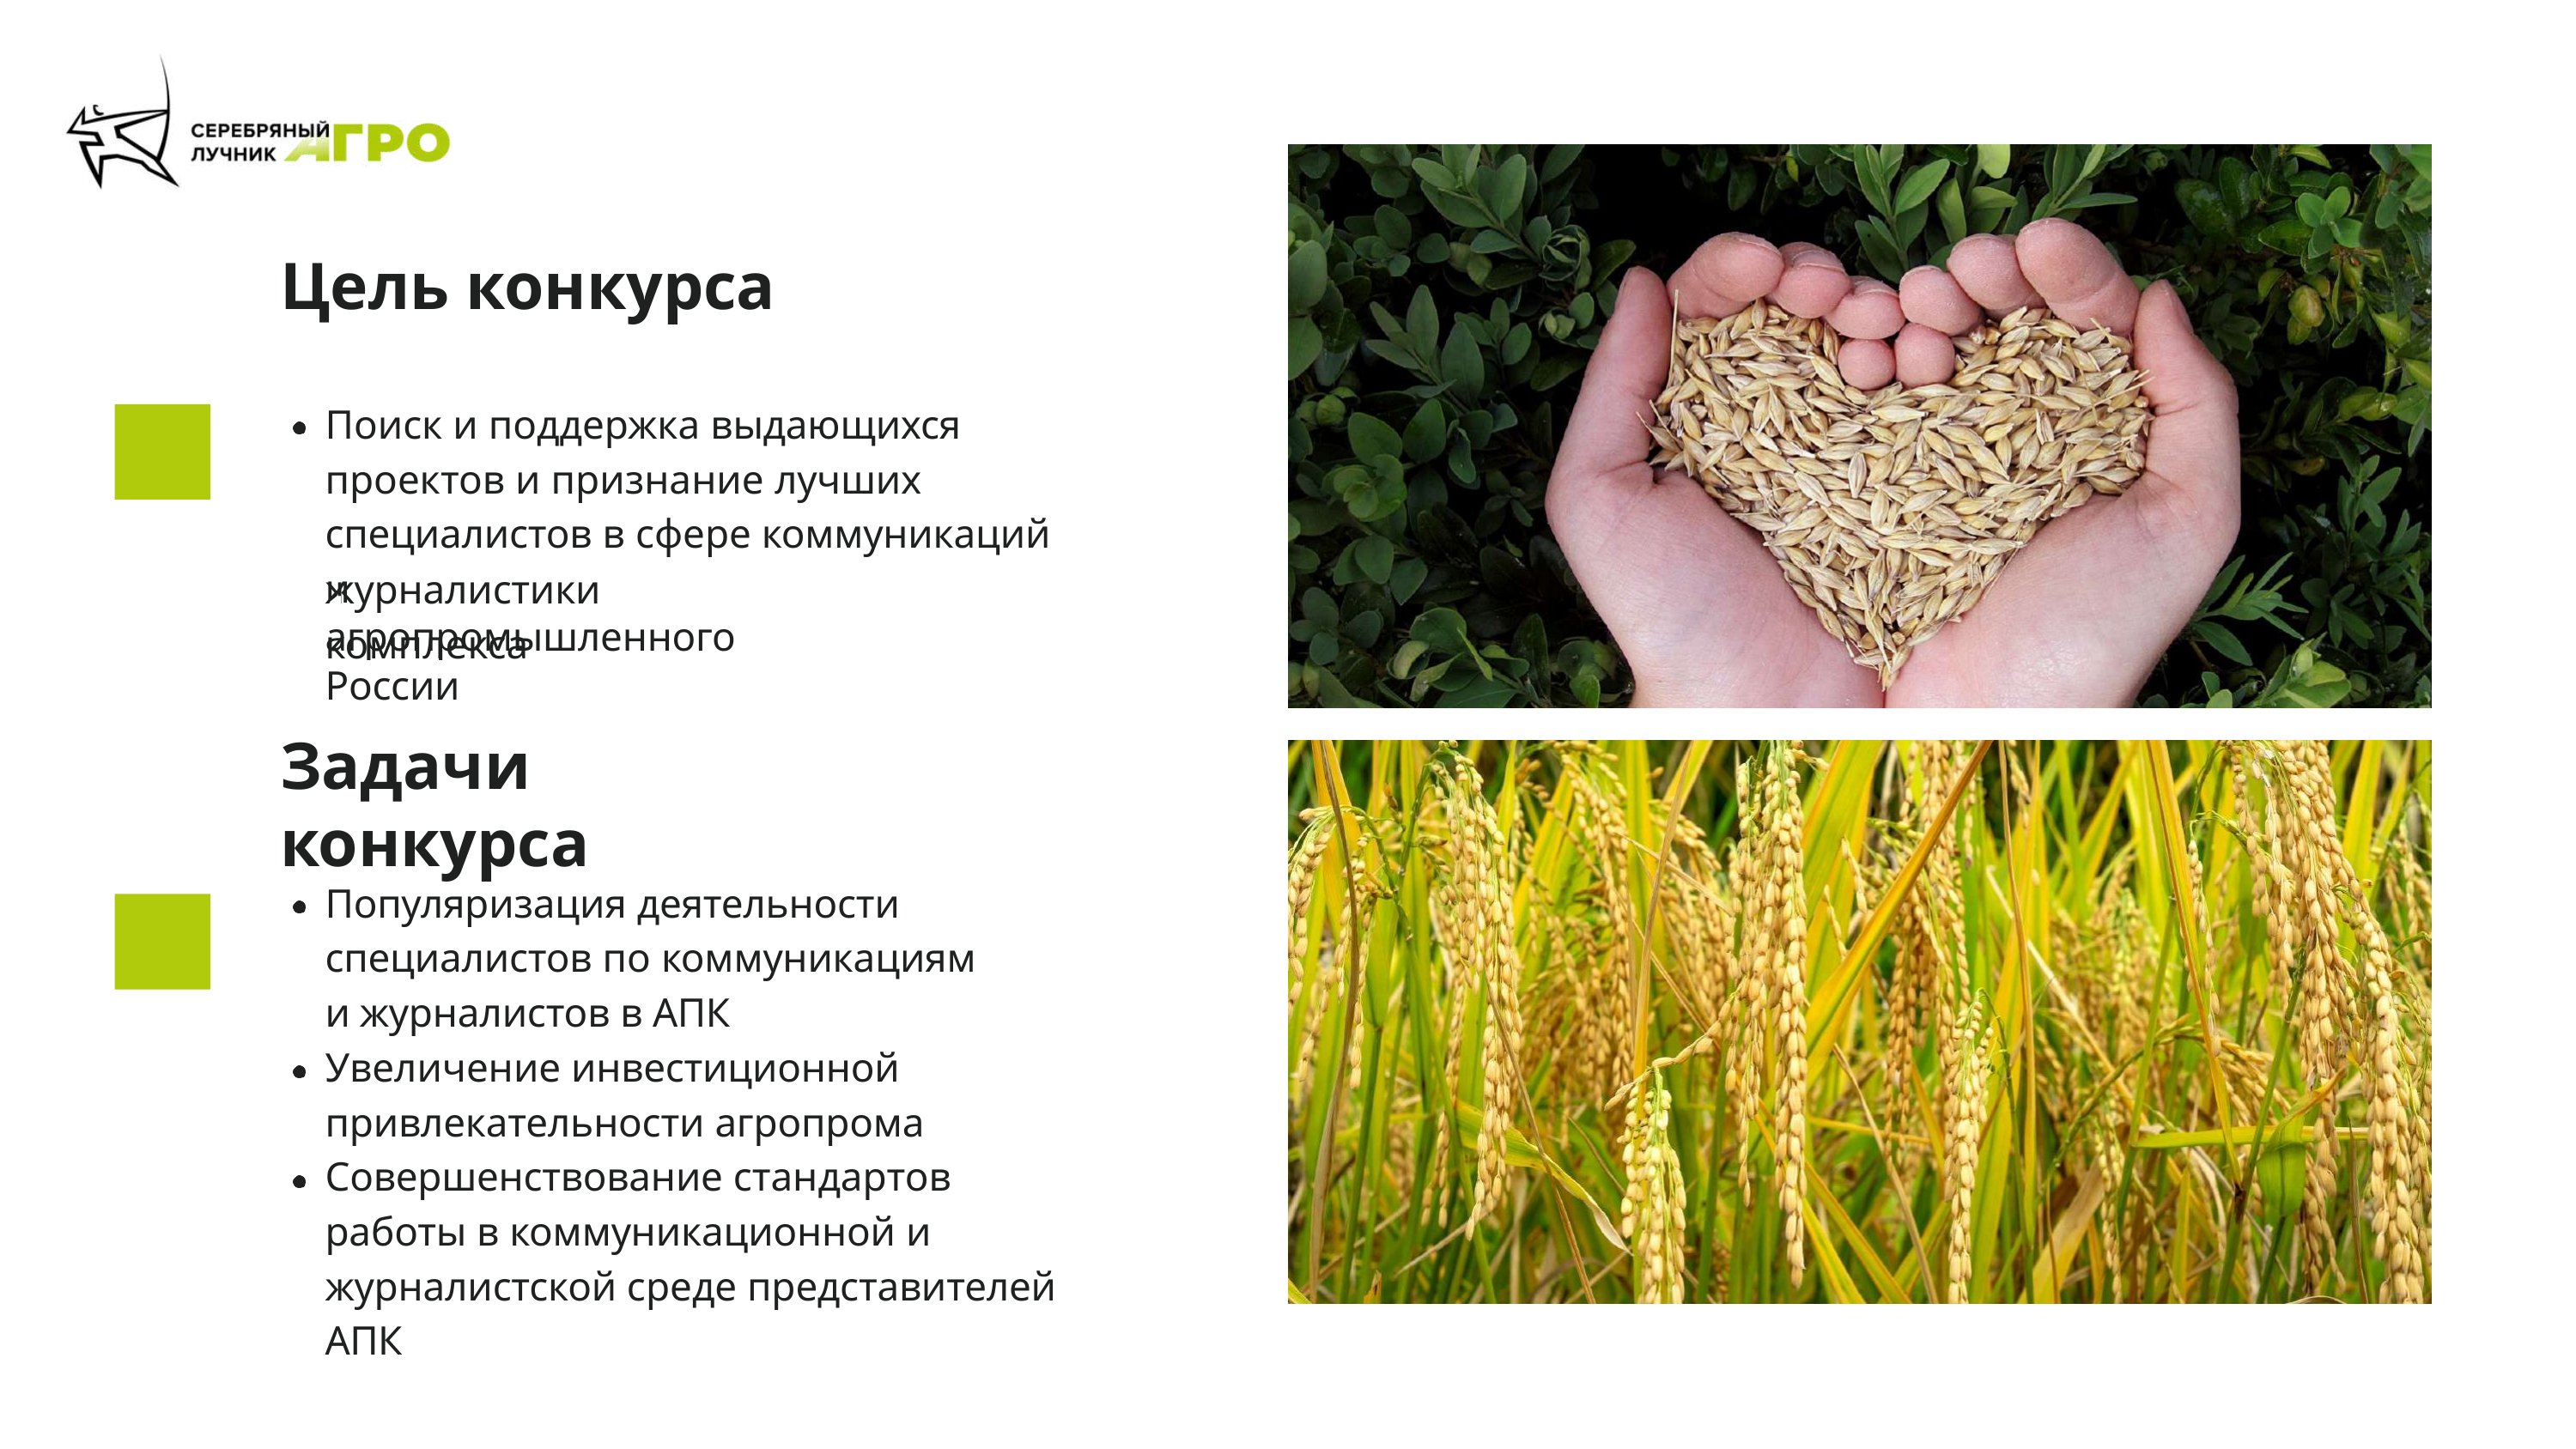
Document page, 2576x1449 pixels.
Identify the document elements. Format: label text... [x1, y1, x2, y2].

picture [1287, 740, 2432, 1304]
picture [292, 900, 306, 913]
picture [292, 1175, 306, 1188]
text_box Поиск и поддержка выдающихся проектов и признание лучших специалистов в сфере коммуникаций и [323, 390, 1063, 611]
picture [292, 421, 306, 434]
text_box Задачи конкурса [278, 723, 802, 880]
text_box 1 комплекса России [323, 591, 673, 708]
picture [292, 1065, 306, 1078]
picture [1287, 144, 2432, 709]
text_box журналистики агропромышленного [323, 562, 995, 659]
text_box [114, 403, 210, 500]
title Цель конкурса [143, 58, 2433, 488]
text_box Популяризация деятельности специалистов по коммуникациям и журналистов в АПК Увеличение инвестиционной привлекательности агропрома Совершенствование стандартов работы в коммуникационной и журналистской среде представителей АПК [323, 869, 1082, 1364]
text_box [114, 894, 210, 990]
picture [64, 49, 453, 192]
